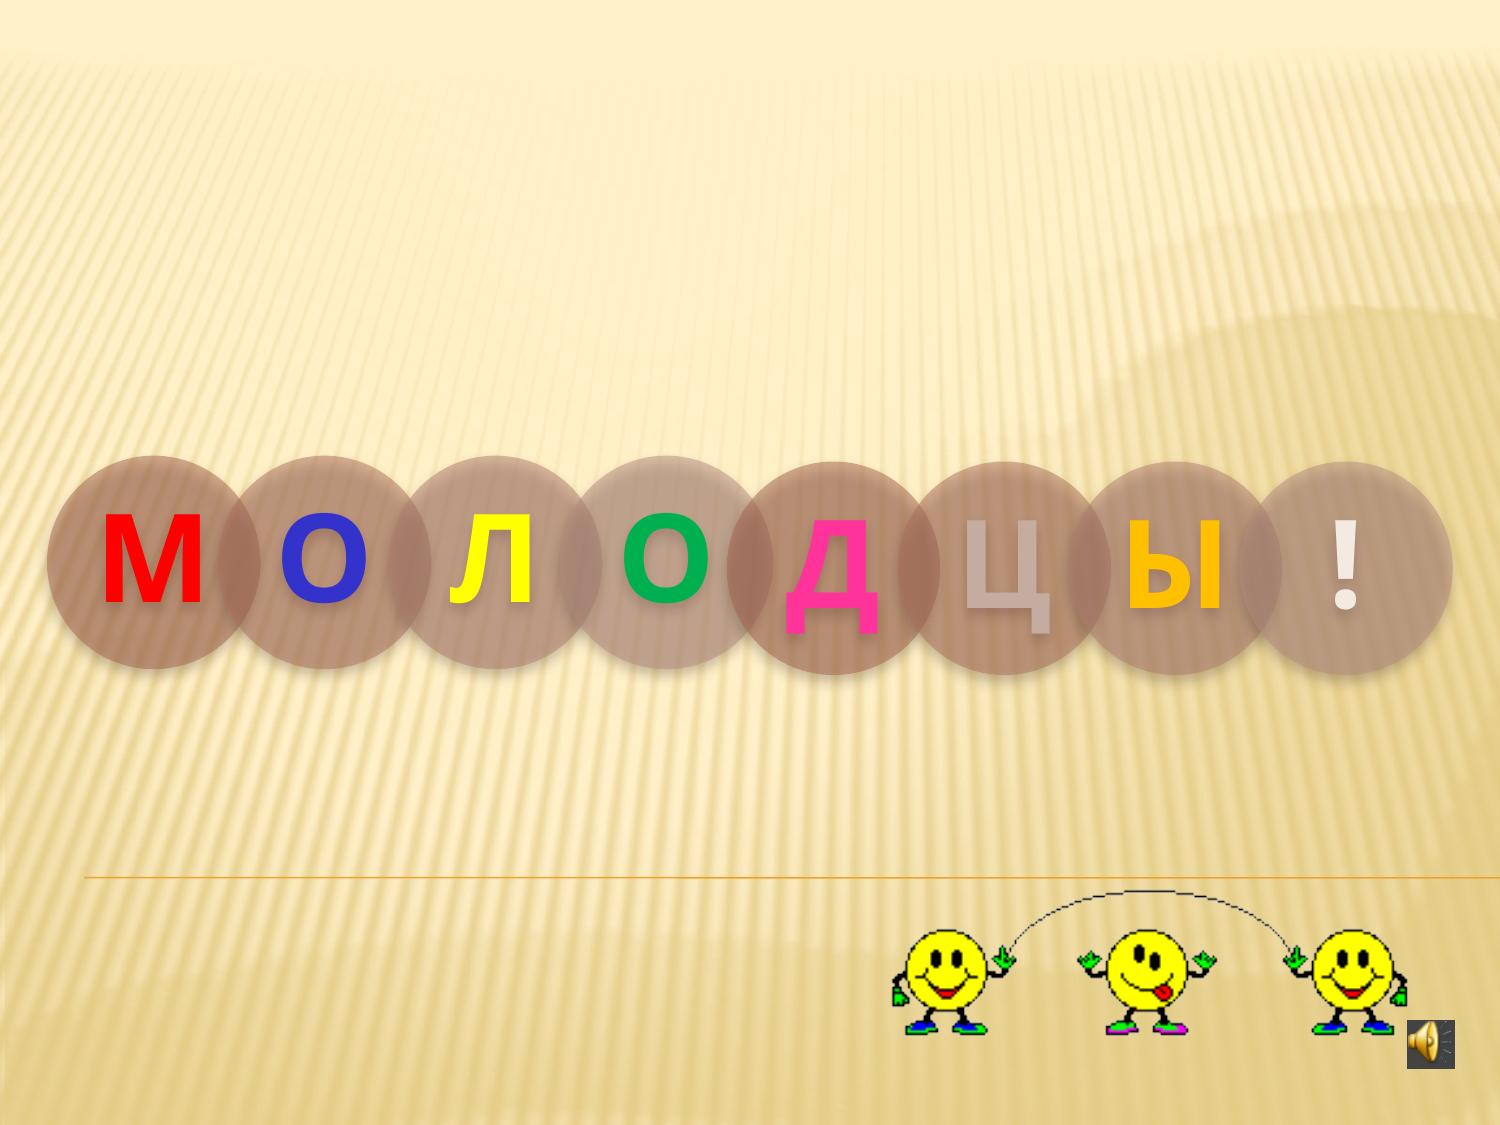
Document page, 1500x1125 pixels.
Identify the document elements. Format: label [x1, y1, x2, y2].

text_box [726, 163, 1454, 973]
text_box [46, 175, 717, 950]
picture [890, 856, 1457, 1070]
